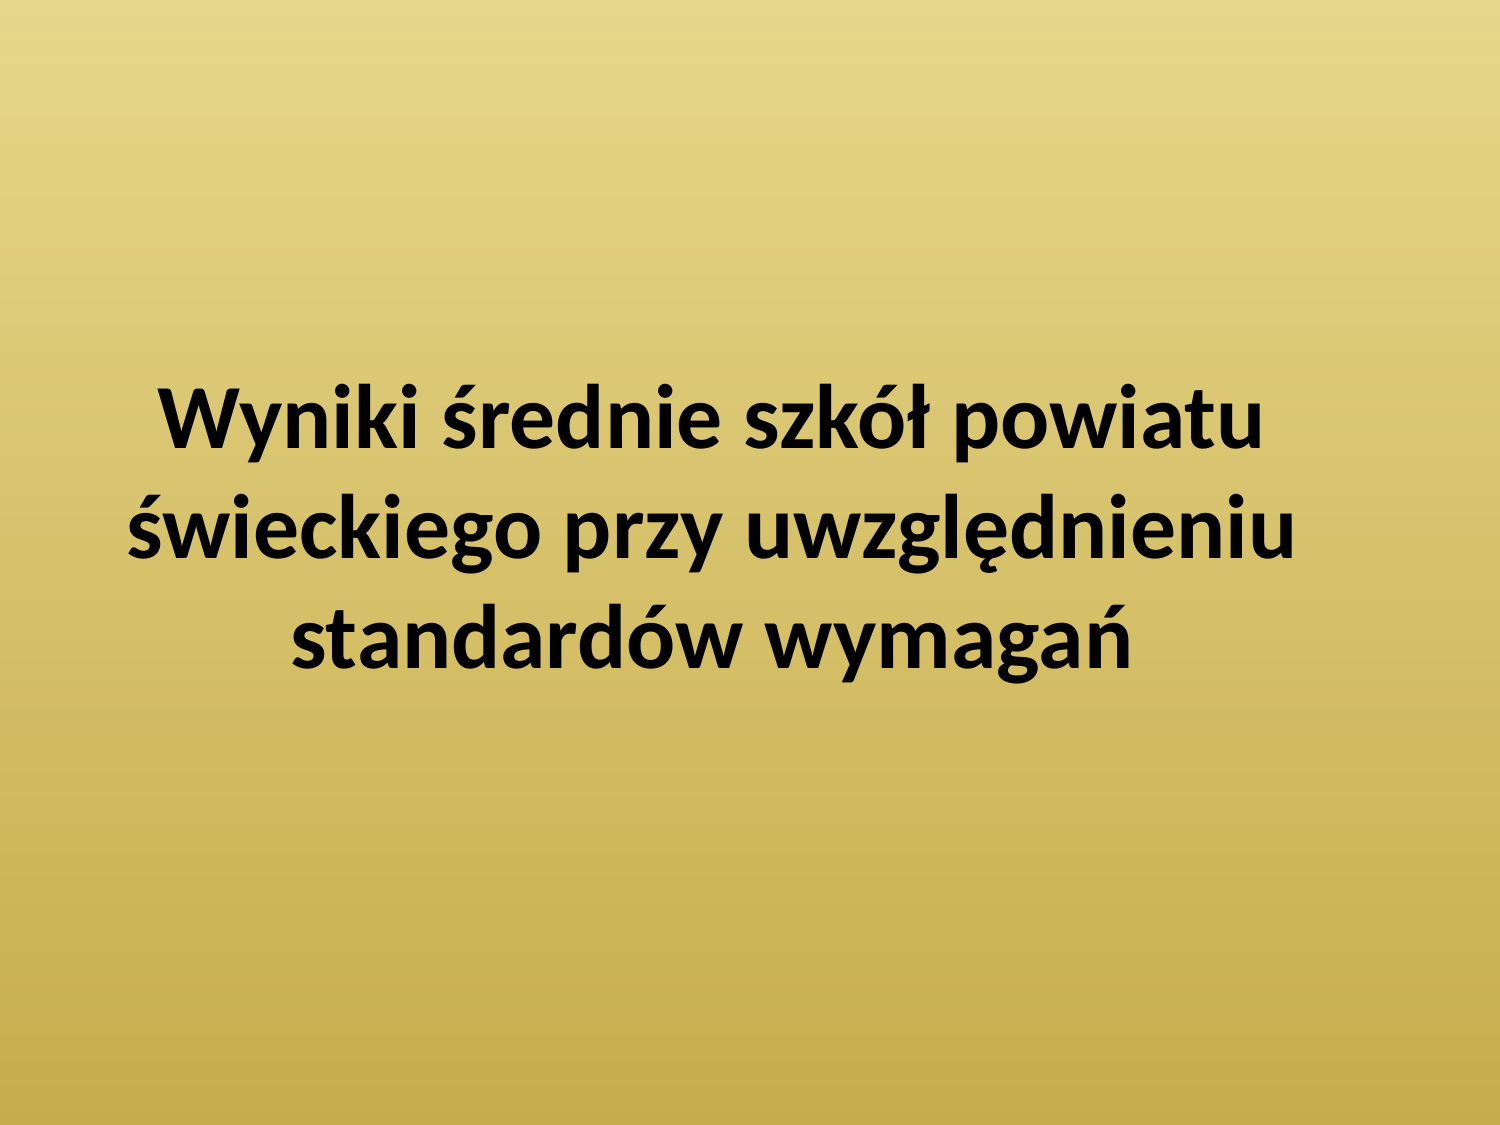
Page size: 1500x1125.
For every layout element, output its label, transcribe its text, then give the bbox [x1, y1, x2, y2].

title Wyniki średnie szkół powiatu świeckiego przy uwzględnieniu standardów wymagań [0, 339, 1425, 704]
